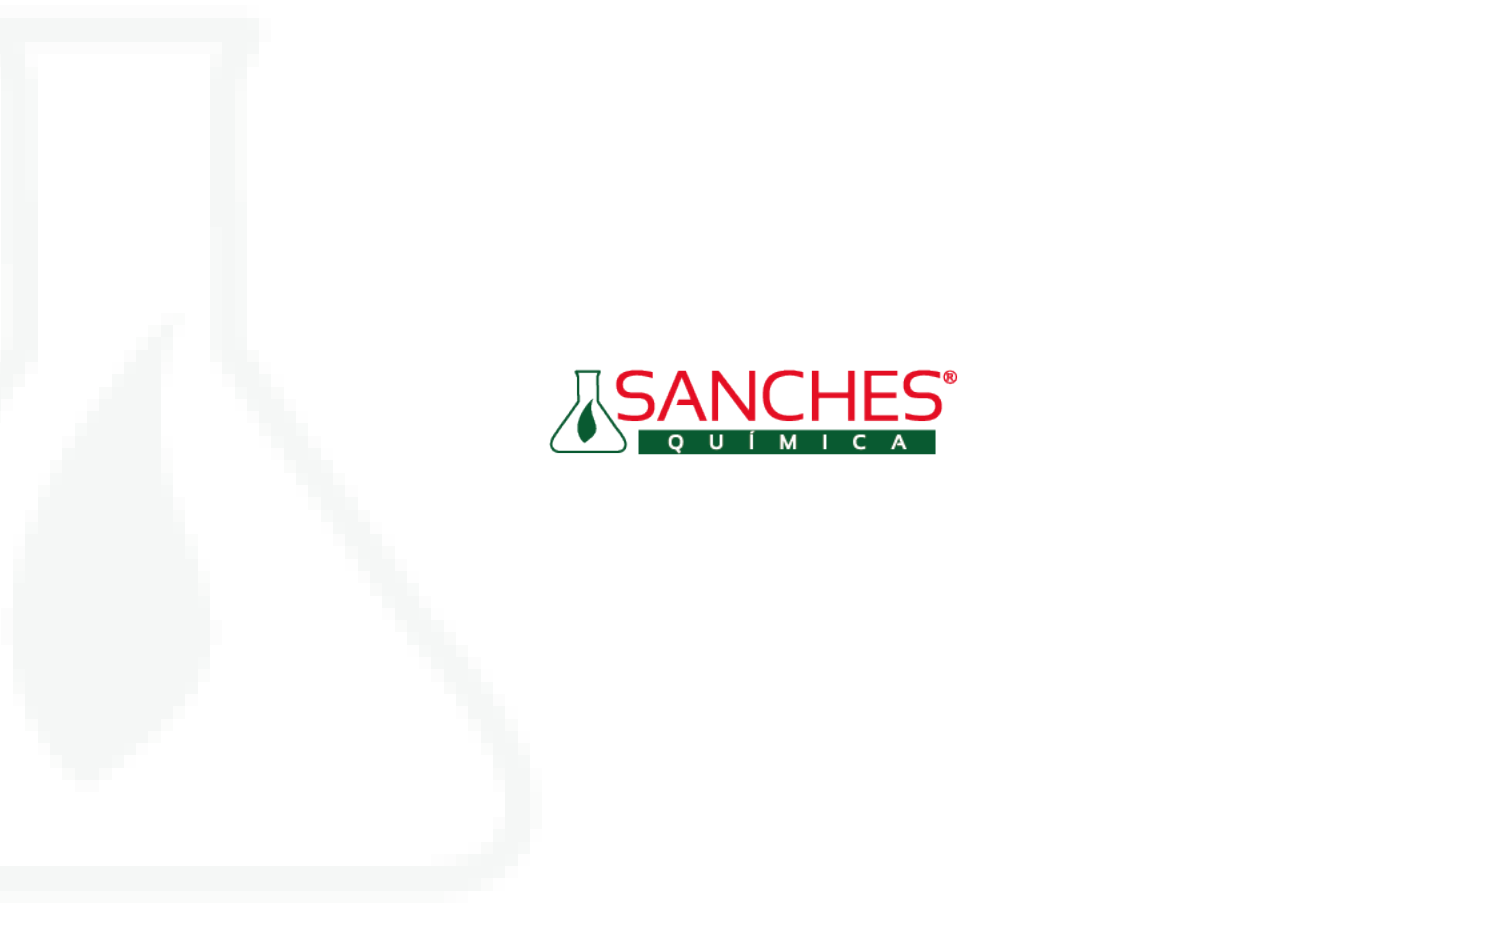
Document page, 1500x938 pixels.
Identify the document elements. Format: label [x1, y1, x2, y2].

picture [0, 0, 964, 938]
